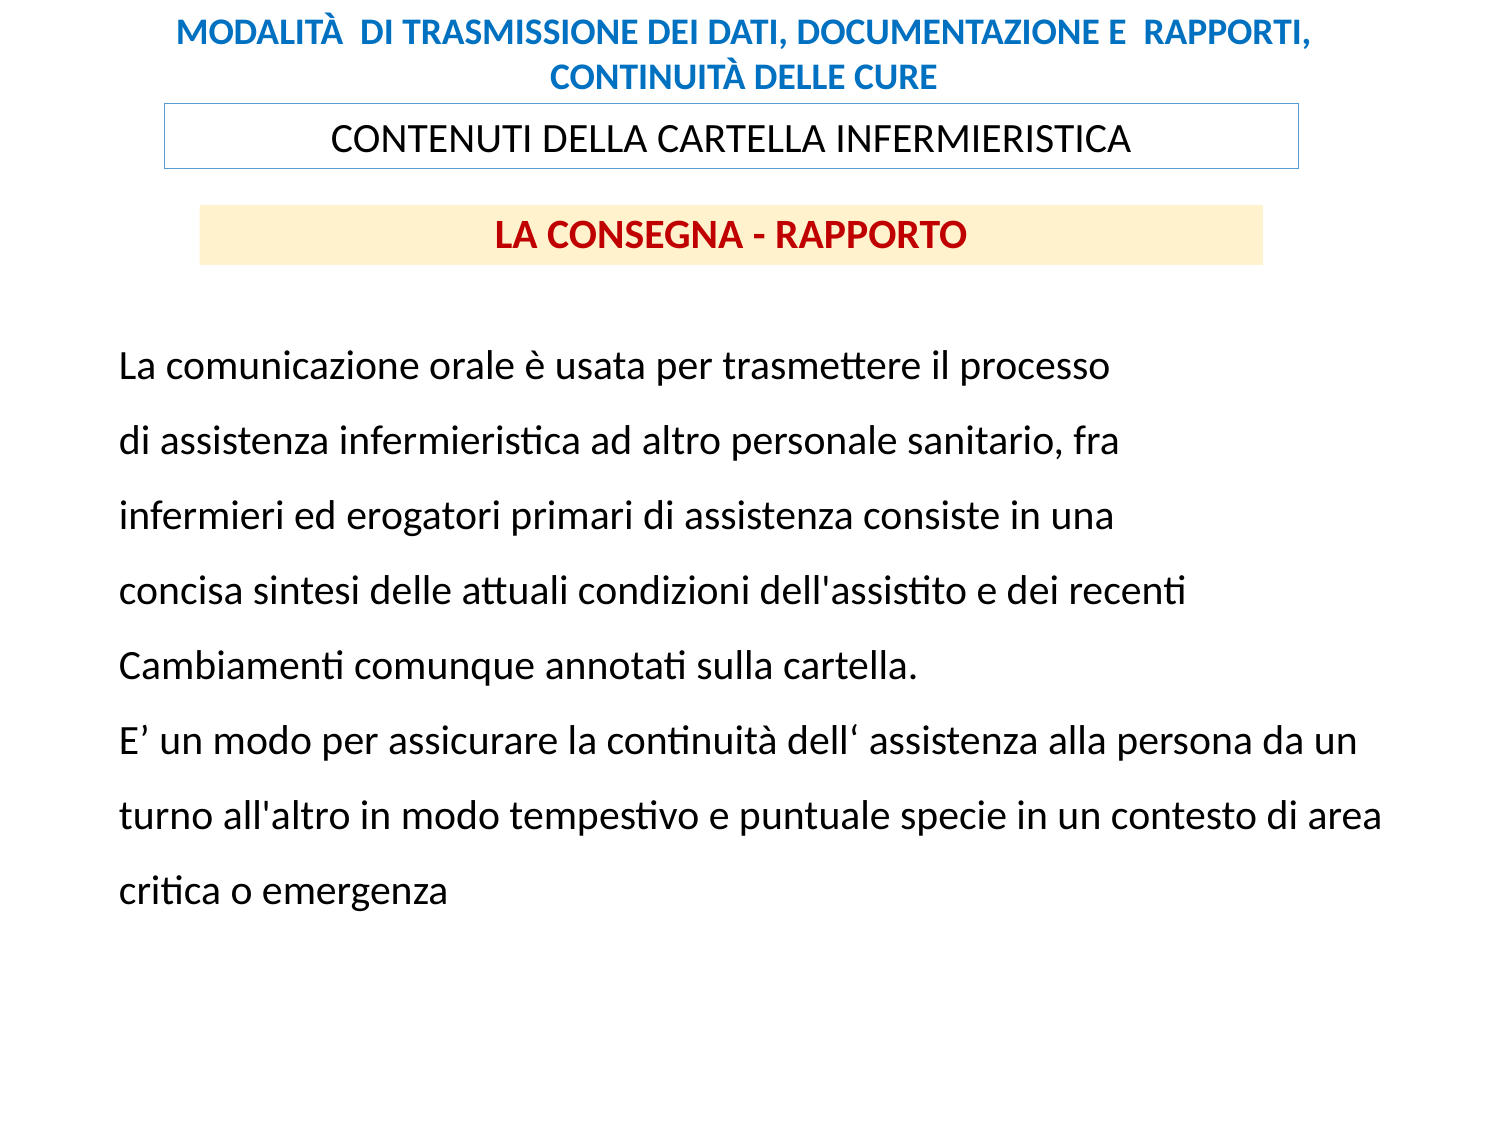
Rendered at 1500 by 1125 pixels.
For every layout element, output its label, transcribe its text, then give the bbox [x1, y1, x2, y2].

text_box La comunicazione orale è usata per trasmettere il processo di assistenza infermieristica ad altro personale sanitario, fra infermieri ed erogatori primari di assistenza consiste in una concisa sintesi delle attuali condizioni dell'assistito e dei recenti Cambiamenti comunque annotati sulla cartella. E’ un modo per assicurare la continuità dell‘ assistenza alla persona da un turno all'altro in modo tempestivo e puntuale specie in un contesto di area critica o emergenza [101, 262, 1387, 736]
text_box MODALITÀ DI TRASMISSIONE DEI DATI, DOCUMENTAZIONE E RAPPORTI, CONTINUITÀ DELLE CURE [64, 0, 1424, 105]
text_box CONTENUTI DELLA CARTELLA INFERMIERISTICA [164, 103, 1299, 169]
text_box LA CONSEGNA - RAPPORTO [199, 205, 1263, 265]
